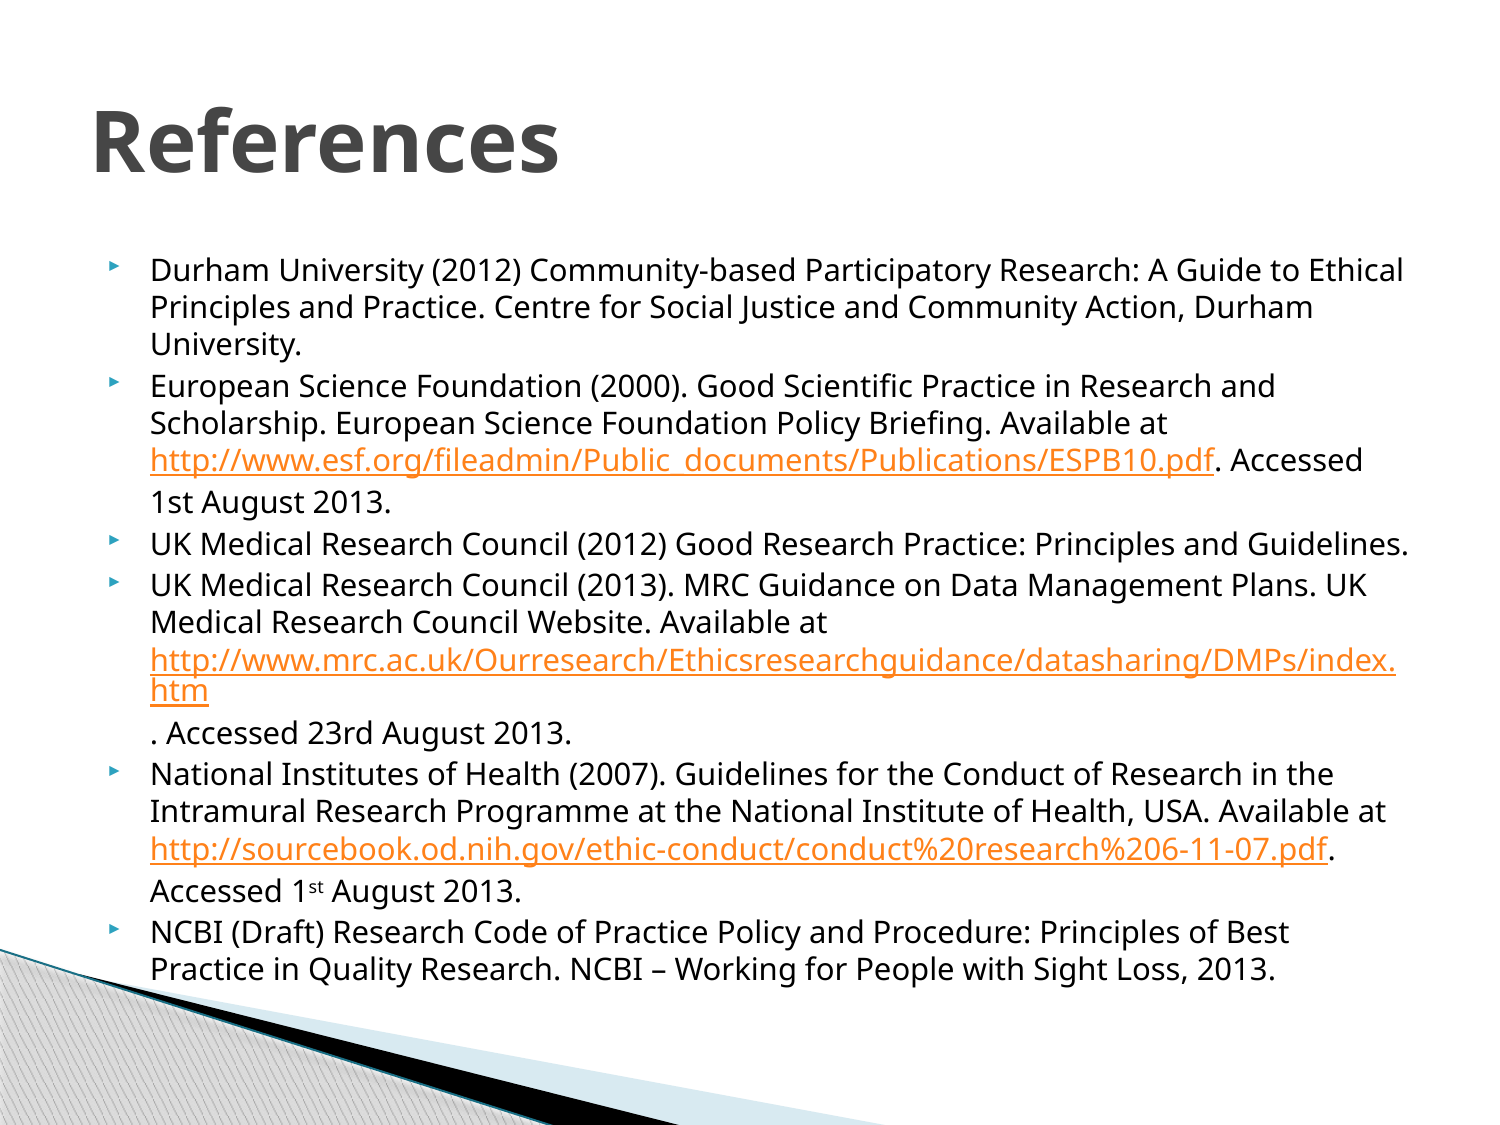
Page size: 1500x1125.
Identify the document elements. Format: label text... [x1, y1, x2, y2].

title References [75, 45, 1425, 233]
list Durham University (2012) Community-based Participatory Research: A Guide to Ethical Principles and Practice. Centre for Social Justice and Community Action, Durham University. European Science Foundation (2000). Good Scientific Practice in Research and Scholarship. European Science Foundation Policy Briefing. Available at http://www.esf.org/fileadmin/Public_documents/Publications/ESPB10.pdf. Accessed 1st August 2013. UK Medical Research Council (2012) Good Research Practice: Principles and Guidelines. UK Medical Research Council (2013). MRC Guidance on Data Management Plans. UK Medical Research Council Website. Available at http://www.mrc.ac.uk/Ourresearch/Ethicsresearchguidance/datasharing/DMPs/index.htm. Accessed 23rd August 2013. National Institutes of Health (2007). Guidelines for the Conduct of Research in the Intramural Research Programme at the National Institute of Health, USA. Available at http://sourcebook.od.nih.gov/ethic-conduct/conduct%20research%206-11-07.pdf. Accessed 1st August 2013. NCBI (Draft) Research Code of Practice Policy and Procedure: Principles of Best Practice in Quality Research. NCBI – Working for People with Sight Loss, 2013. [75, 243, 1425, 986]
